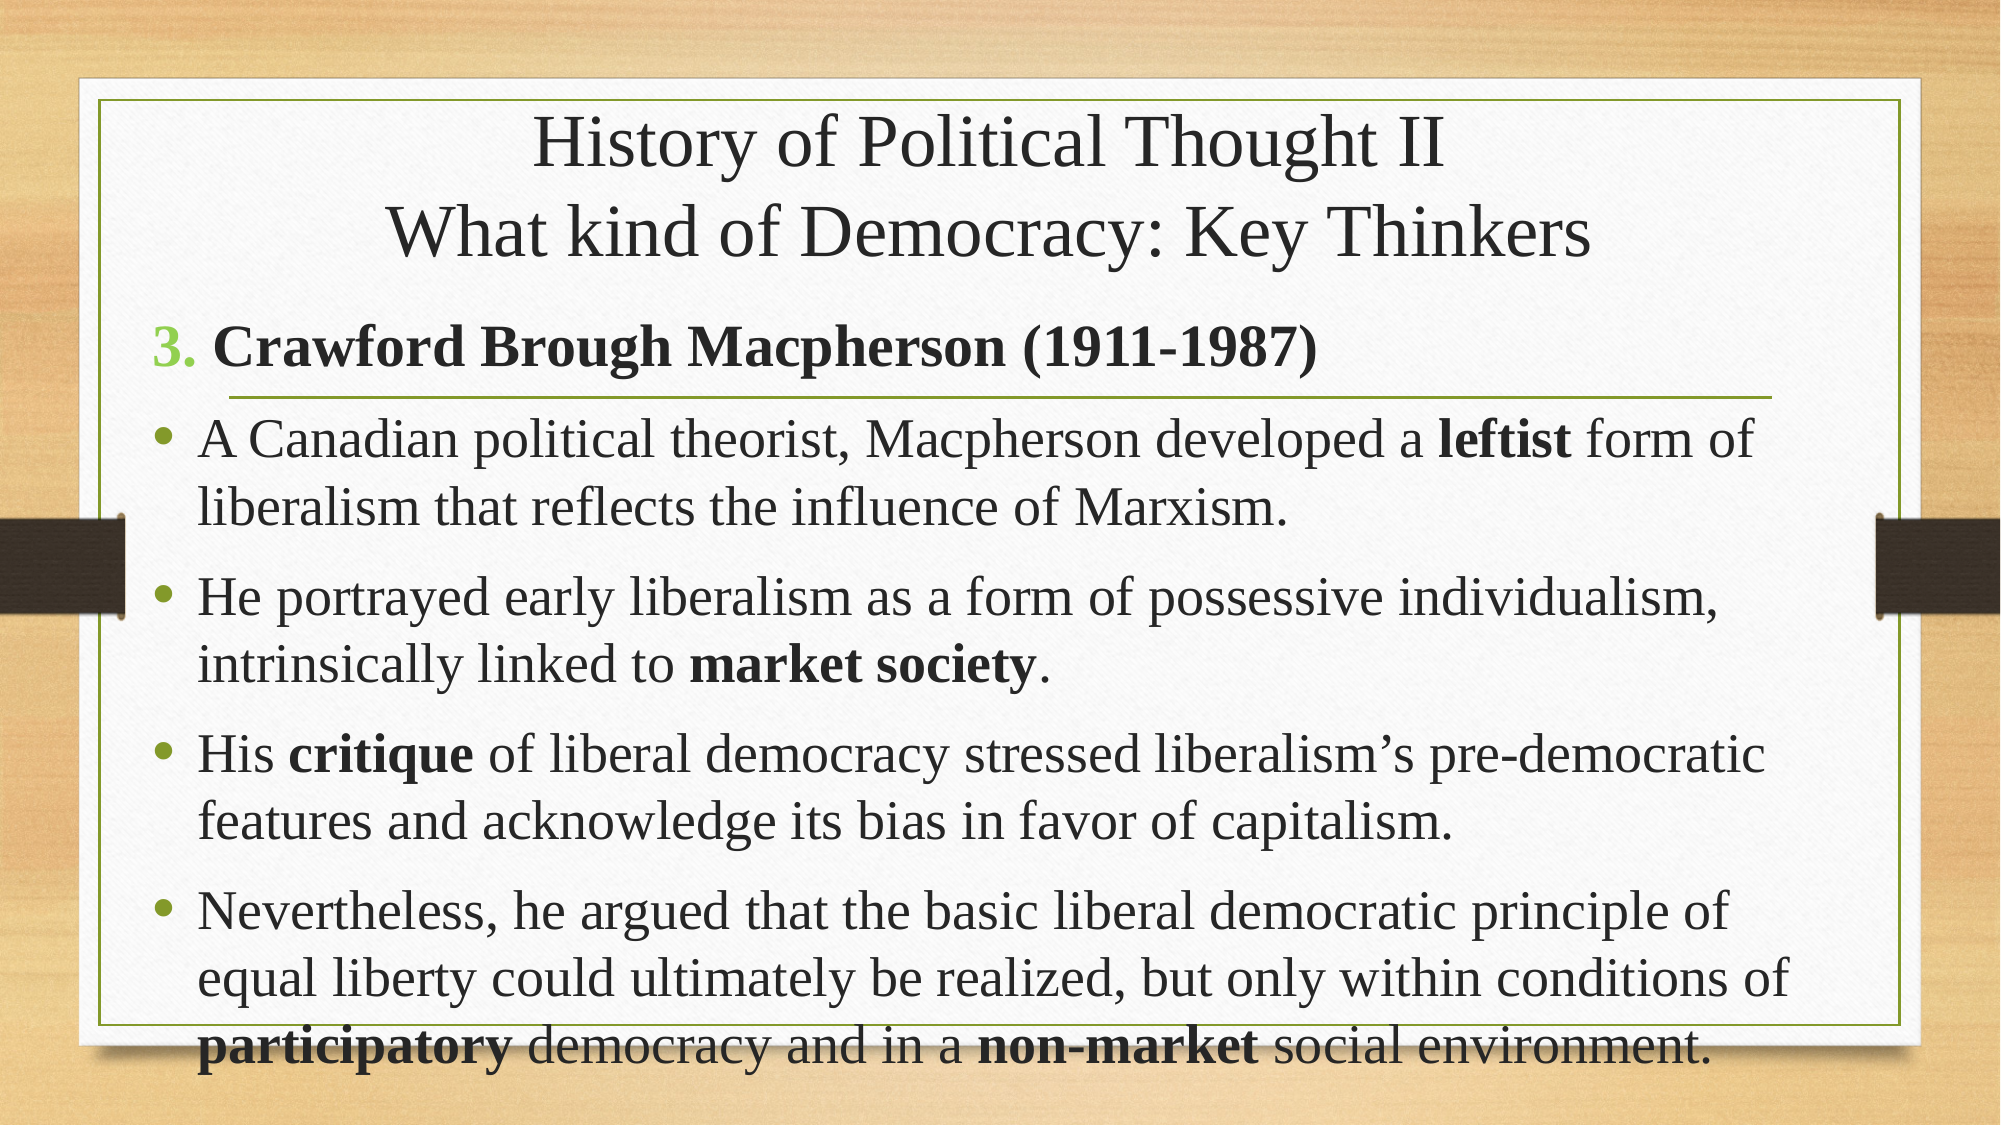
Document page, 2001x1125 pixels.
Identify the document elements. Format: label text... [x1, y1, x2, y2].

list 3. Crawford Brough Macpherson (1911-1987) A Canadian political theorist, Macpherson developed a leftist form of liberalism that reflects the influence of Marxism. He portrayed early liberalism as a form of possessive individualism, intrinsically linked to market society. His critique of liberal democracy stressed liberalism’s pre-democratic features and acknowledge its bias in favor of capitalism. Nevertheless, he argued that the basic liberal democratic principle of equal liberty could ultimately be realized, but only within conditions of participatory democracy and in a non-market social environment. [137, 299, 1863, 1091]
picture [0, 0, 2001, 1125]
title History of Political Thought II What kind of Democracy: Key Thinkers [137, 82, 1843, 280]
